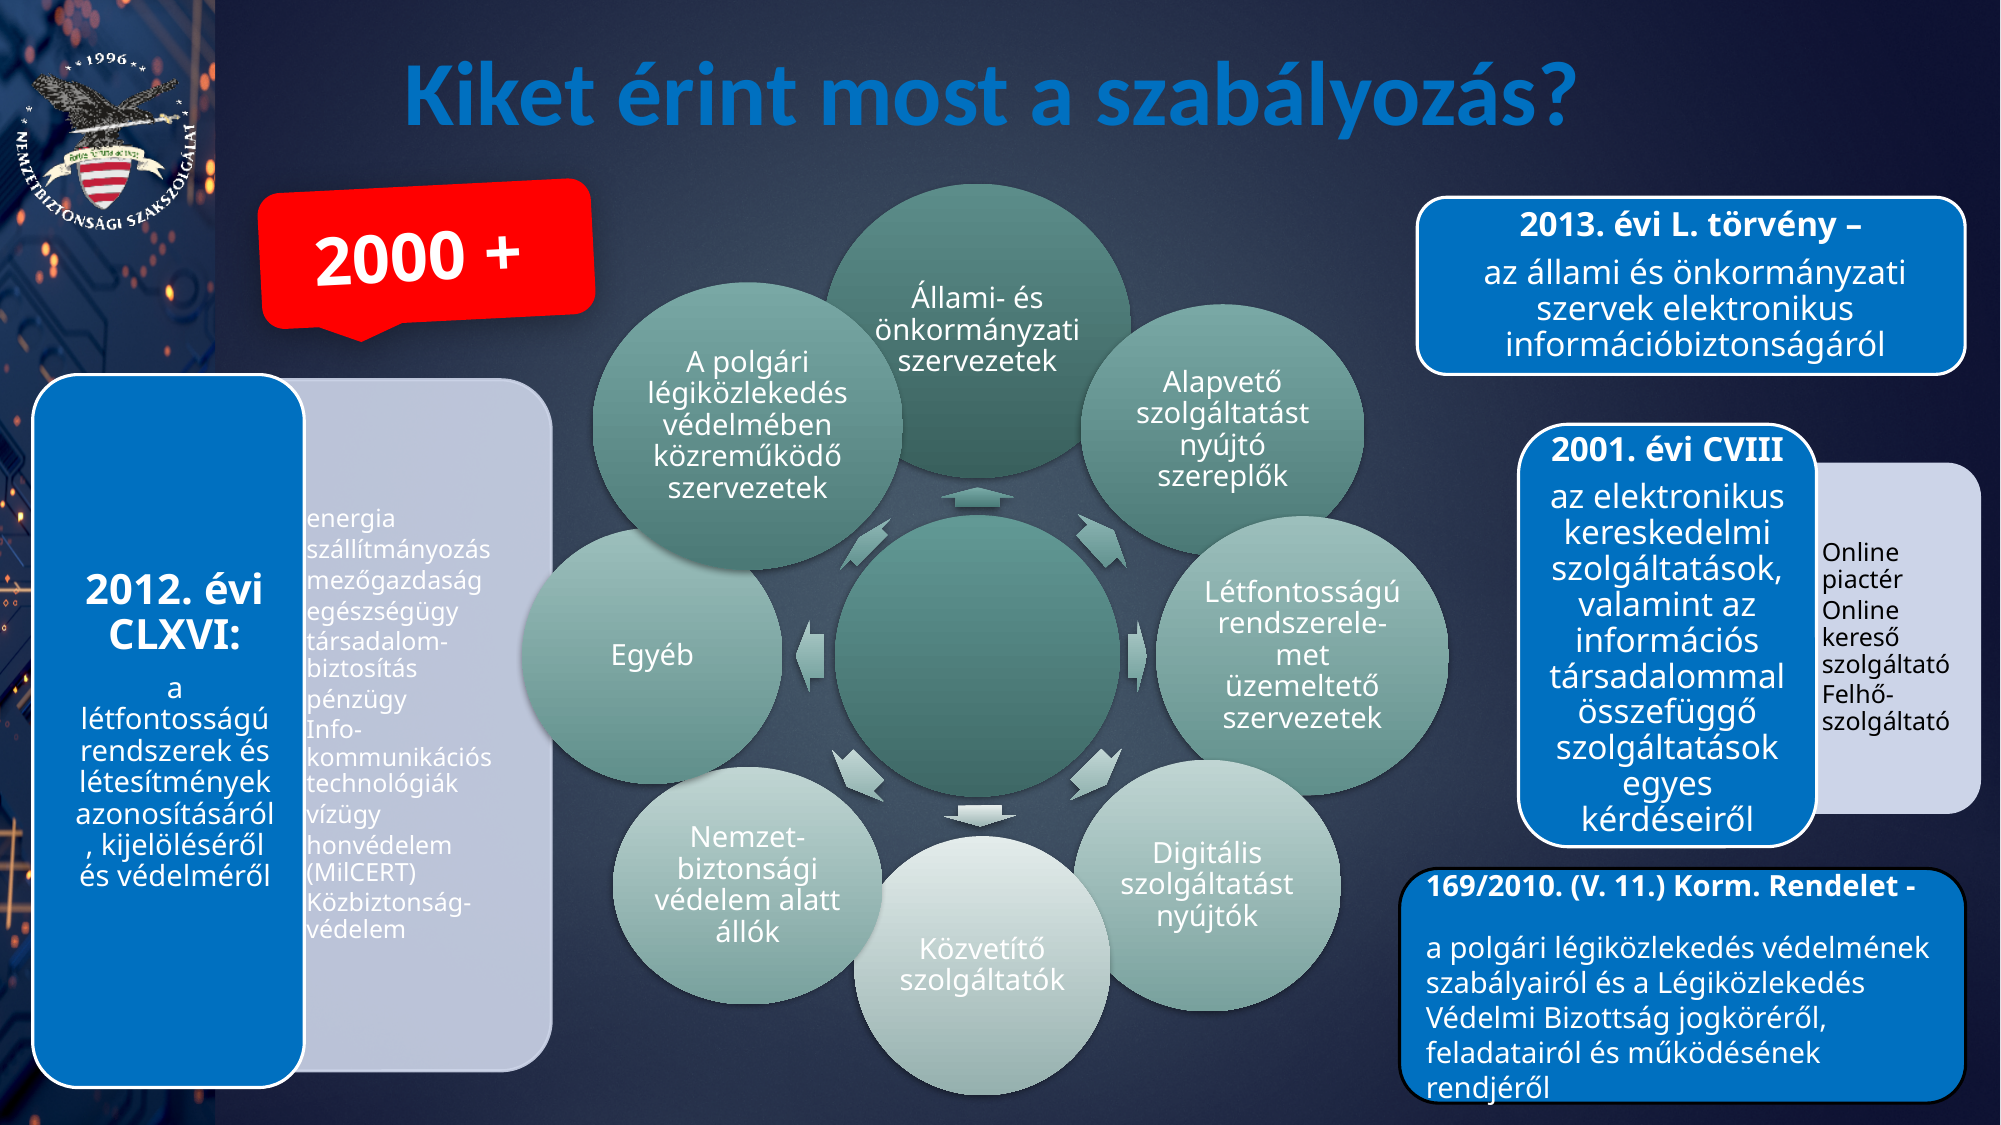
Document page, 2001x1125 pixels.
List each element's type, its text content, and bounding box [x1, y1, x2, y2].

text_box [10, 46, 202, 236]
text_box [24, 374, 601, 1088]
text_box 169/2010. (V. 11.) Korm. Rendelet - a polgári légiközlekedés védelmének szabályairól és a Légiközlekedés Védelmi Bizottság jogköréről, feladatairól és működésének rendjéről [1402, 866, 1968, 1105]
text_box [1518, 423, 1817, 847]
text_box 2000 + [256, 176, 594, 344]
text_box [504, 222, 1467, 1072]
title Kiket érint most a szabályozás? [217, 26, 1817, 257]
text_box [1417, 197, 1966, 375]
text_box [1821, 463, 1980, 813]
text_box [0, 0, 217, 1125]
